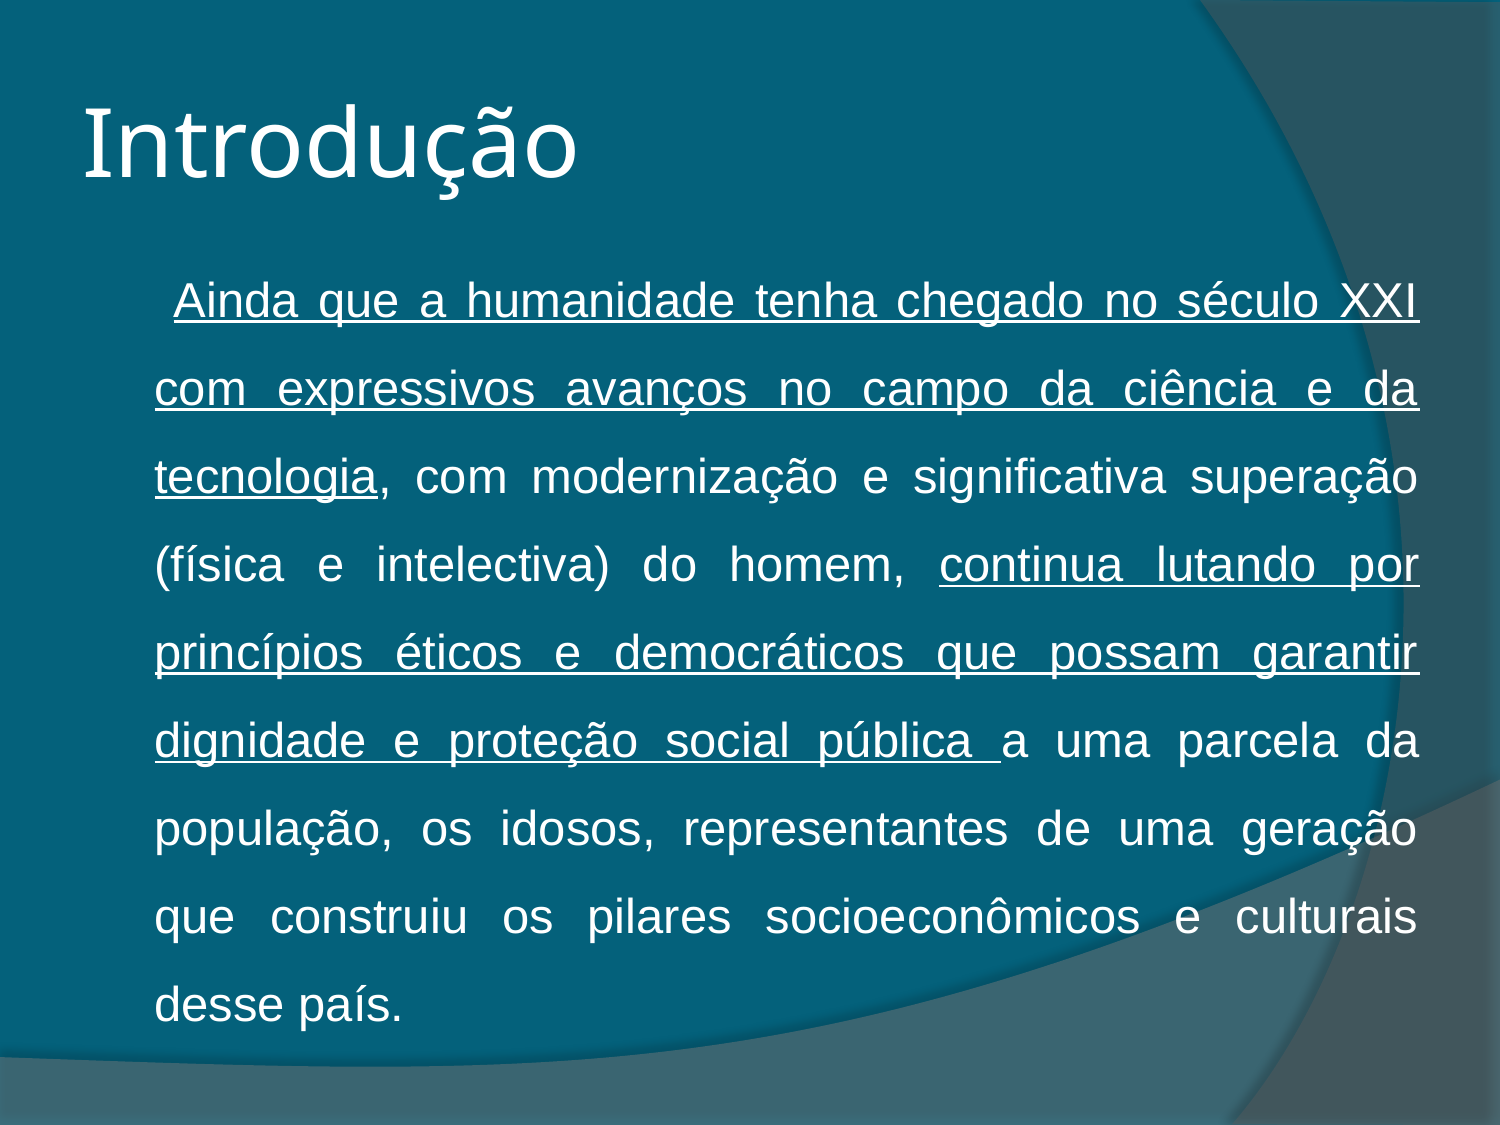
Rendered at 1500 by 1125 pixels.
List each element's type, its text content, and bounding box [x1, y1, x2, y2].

title Introdução [75, 45, 1300, 231]
list Ainda que a humanidade tenha chegado no século XXI com expressivos avanços no campo da ciência e da tecnologia, com modernização e significativa superação (física e intelectiva) do homem, continua lutando por princípios éticos e democráticos que possam garantir dignidade e proteção social pública a uma parcela da população, os idosos, representantes de uma geração que construiu os pilares socioeconômicos e culturais desse país. [75, 231, 1436, 1047]
